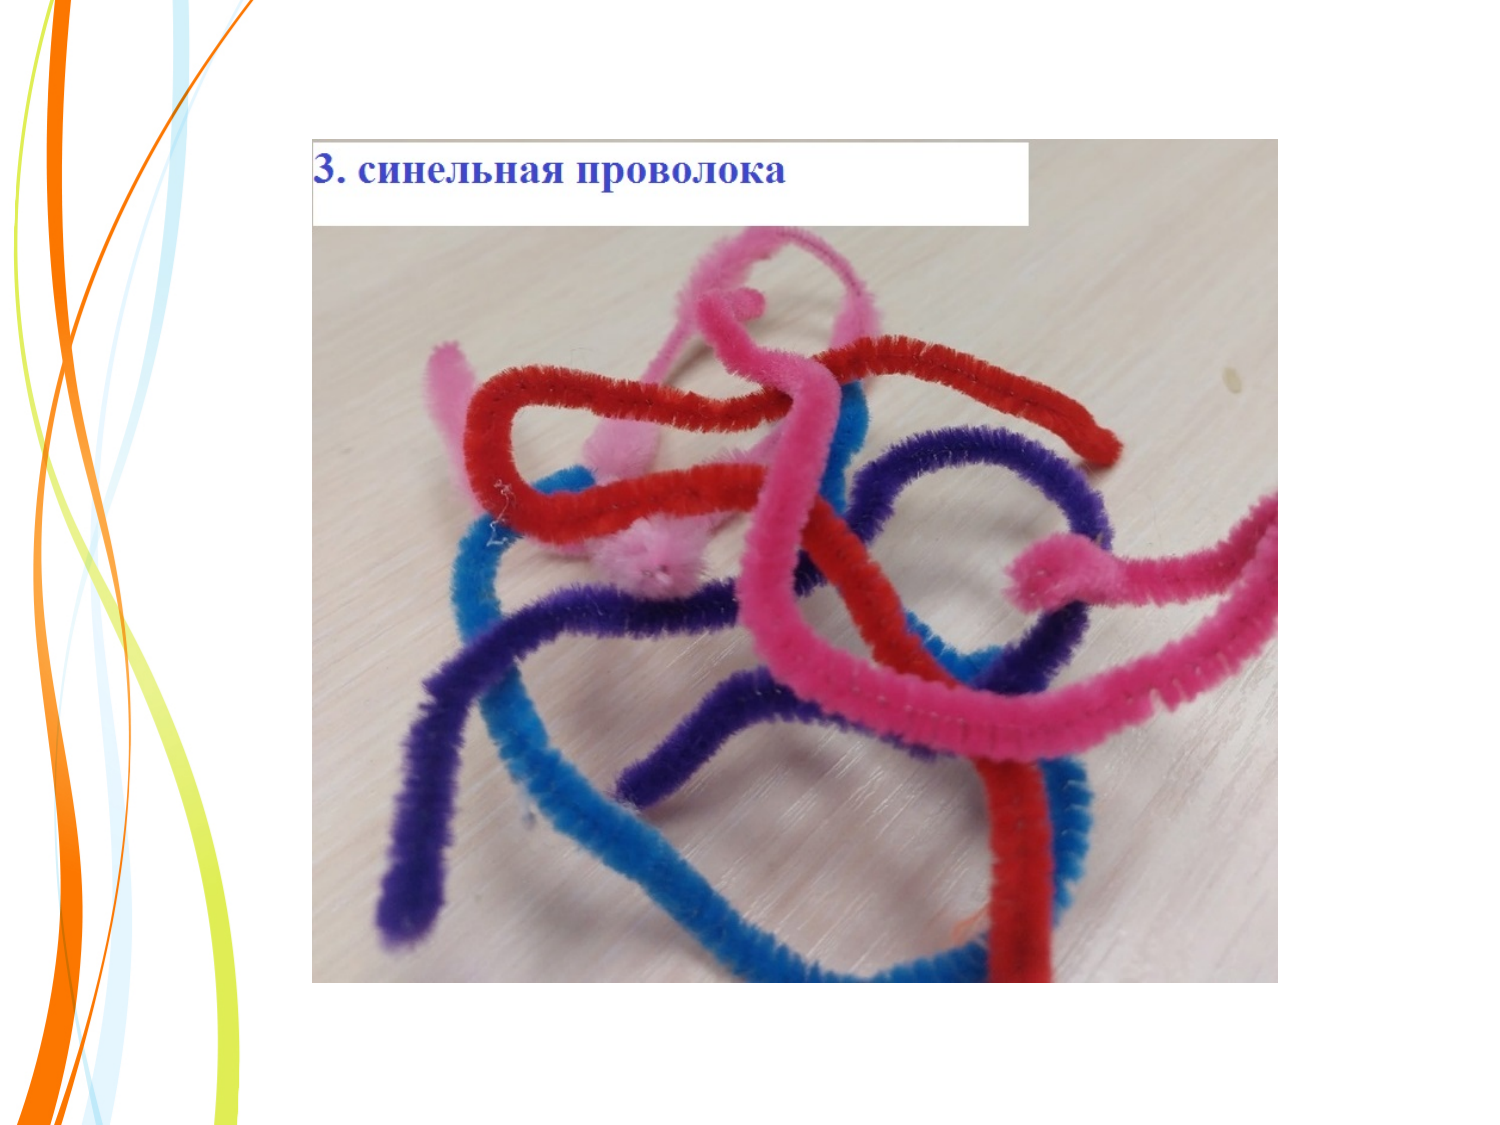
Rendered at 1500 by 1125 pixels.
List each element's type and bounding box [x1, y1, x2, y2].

picture [0, 0, 1500, 1125]
list [312, 139, 1278, 984]
